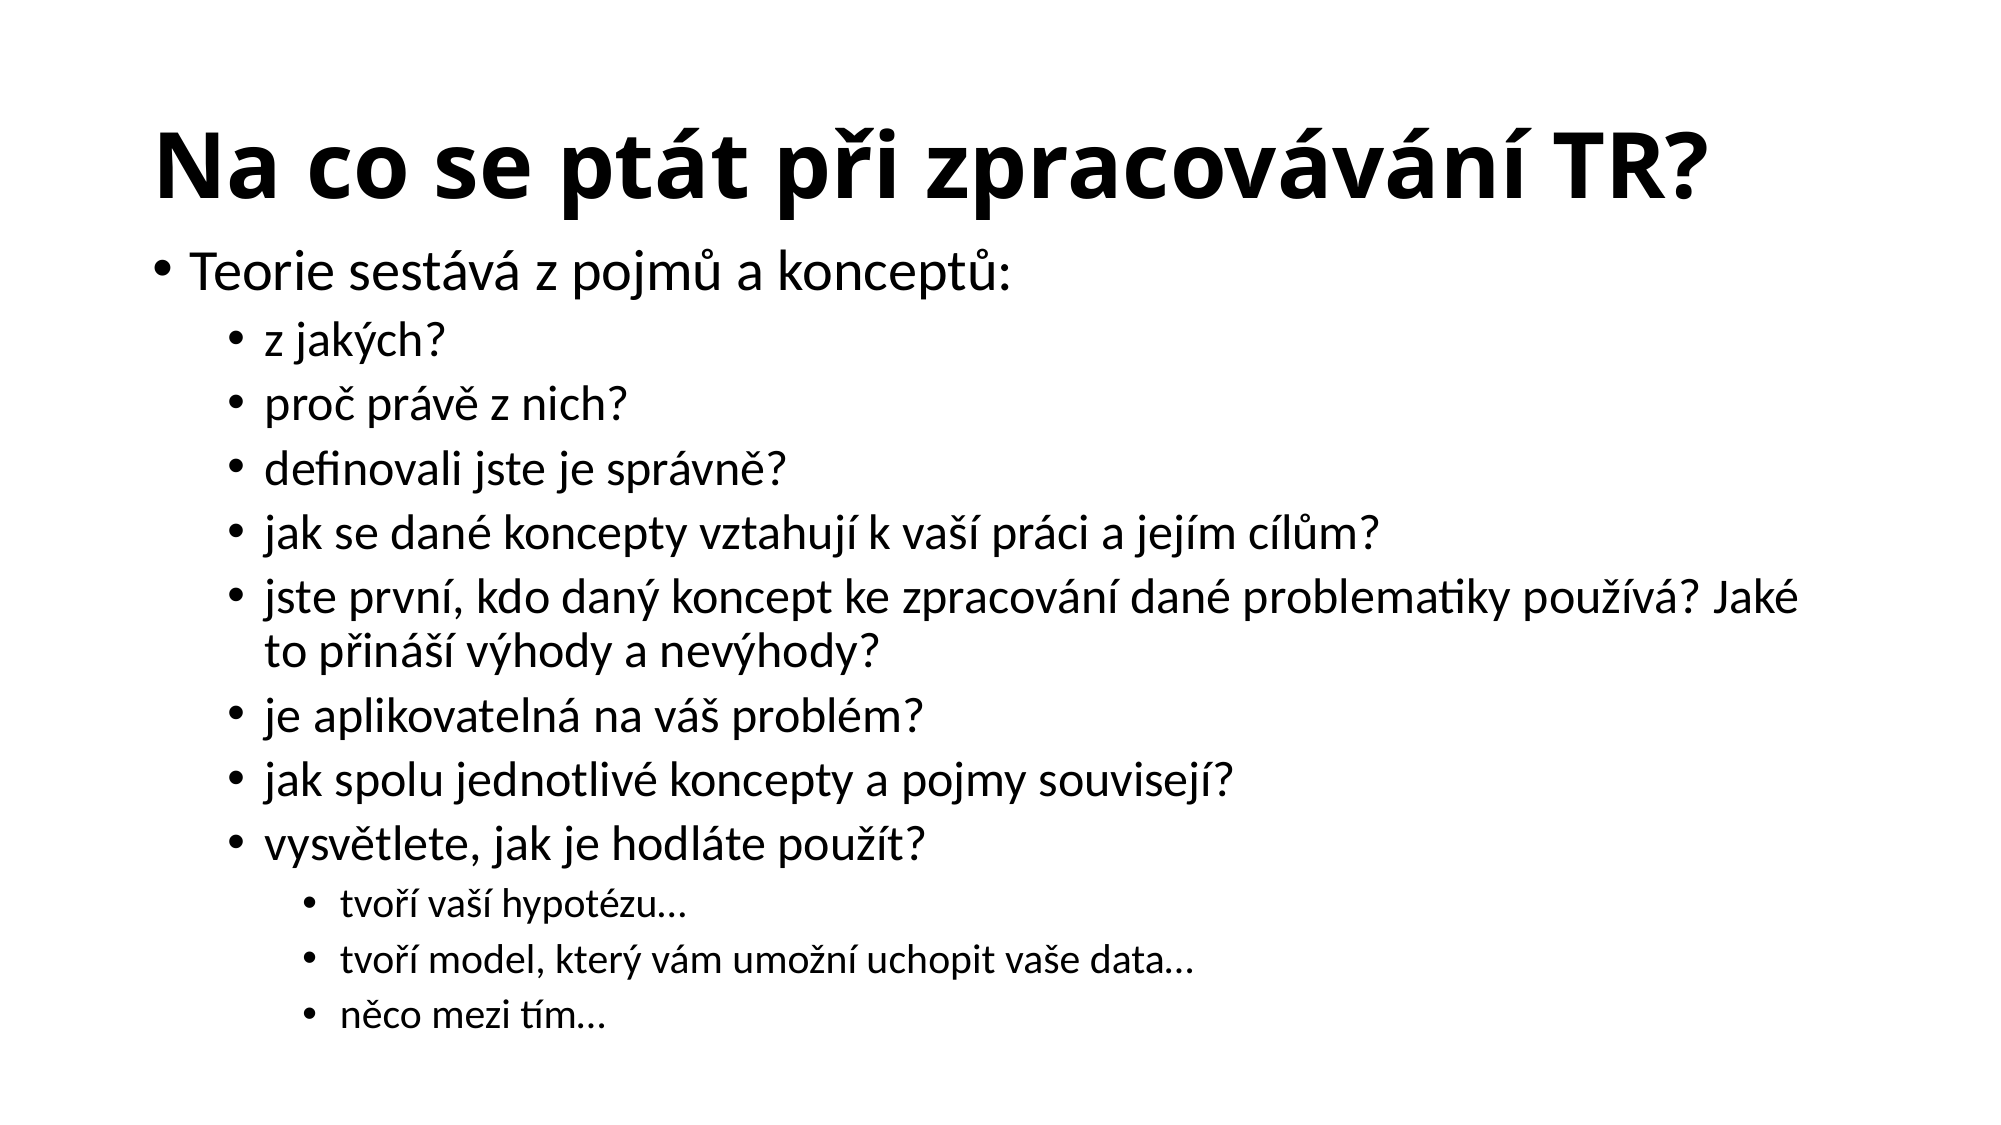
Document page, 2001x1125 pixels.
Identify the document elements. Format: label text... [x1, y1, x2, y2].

title Na co se ptát při zpracovávání TR? [137, 59, 1863, 232]
list Teorie sestává z pojmů a konceptů: z jakých? proč právě z nich? definovali jste je správně? jak se dané koncepty vztahují k vaší práci a jejím cílům? jste první, kdo daný koncept ke zpracování dané problematiky používá? Jaké to přináší výhody a nevýhody? je aplikovatelná na váš problém? jak spolu jednotlivé koncepty a pojmy souvisejí? vysvětlete, jak je hodláte použít? tvoří vaší hypotézu… tvoří model, který vám umožní uchopit vaše data… něco mezi tím… [137, 232, 1863, 1085]
